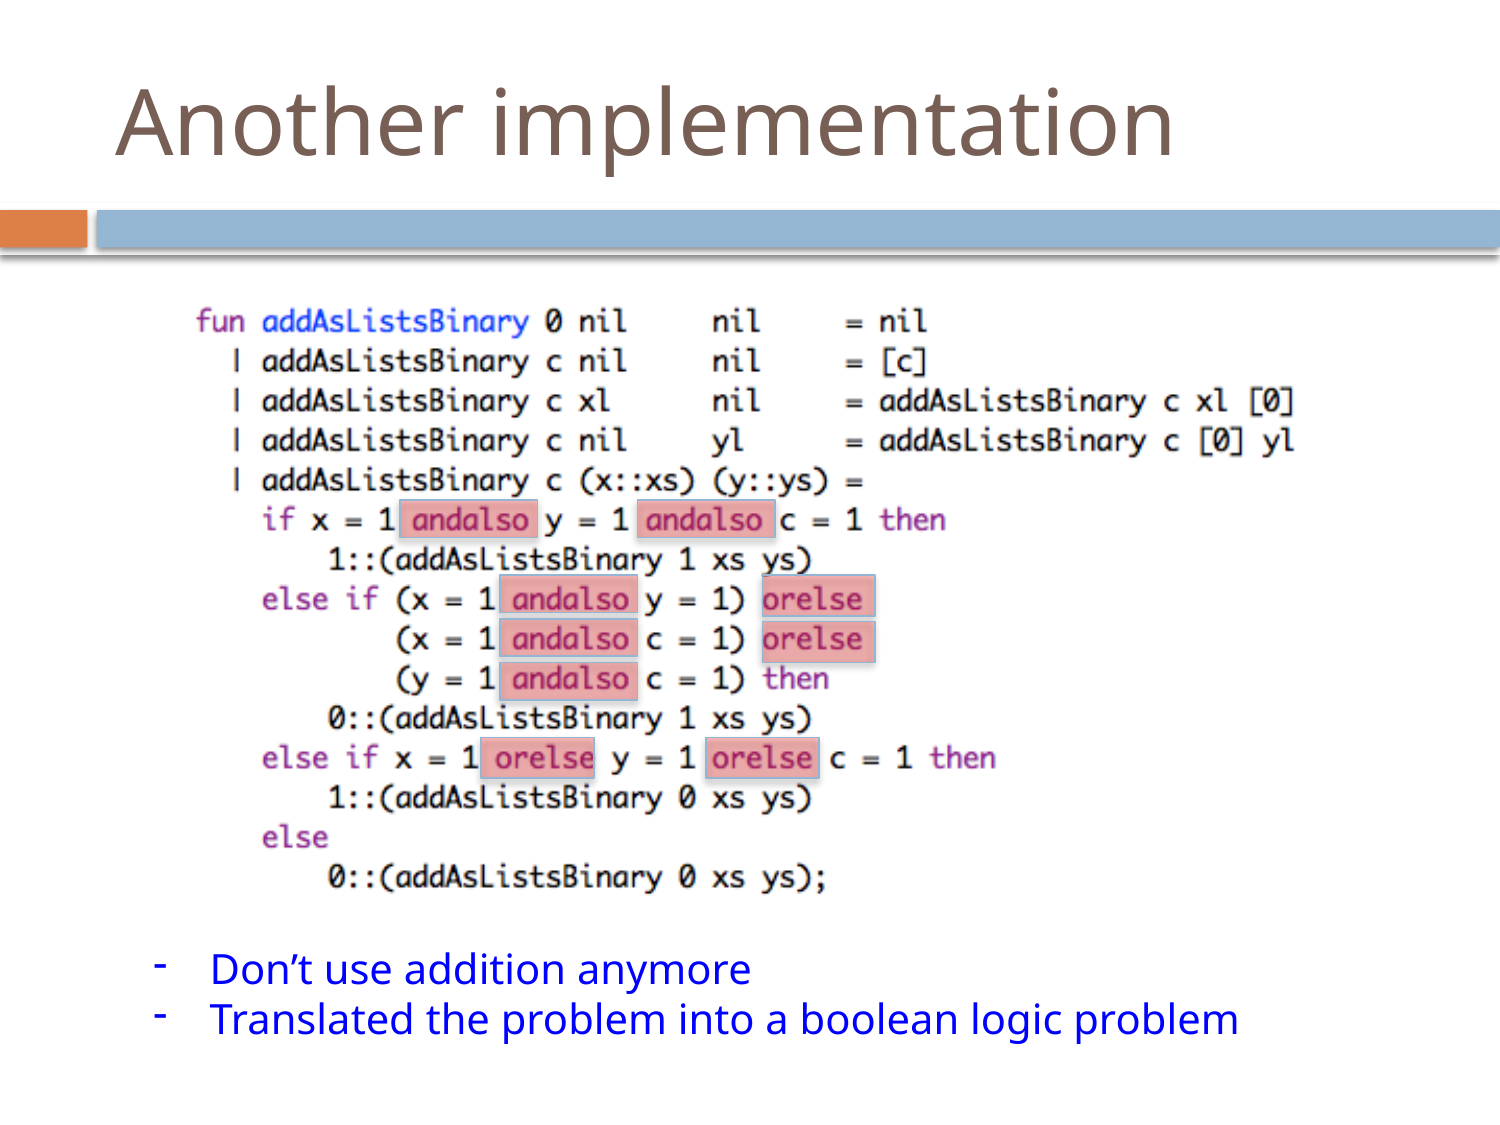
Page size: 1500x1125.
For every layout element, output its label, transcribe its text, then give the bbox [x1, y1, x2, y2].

picture [193, 299, 1309, 915]
title Another implementation [100, 37, 1438, 200]
text_box Don’t use addition anymore Translated the problem into a boolean logic problem [138, 935, 1255, 1051]
